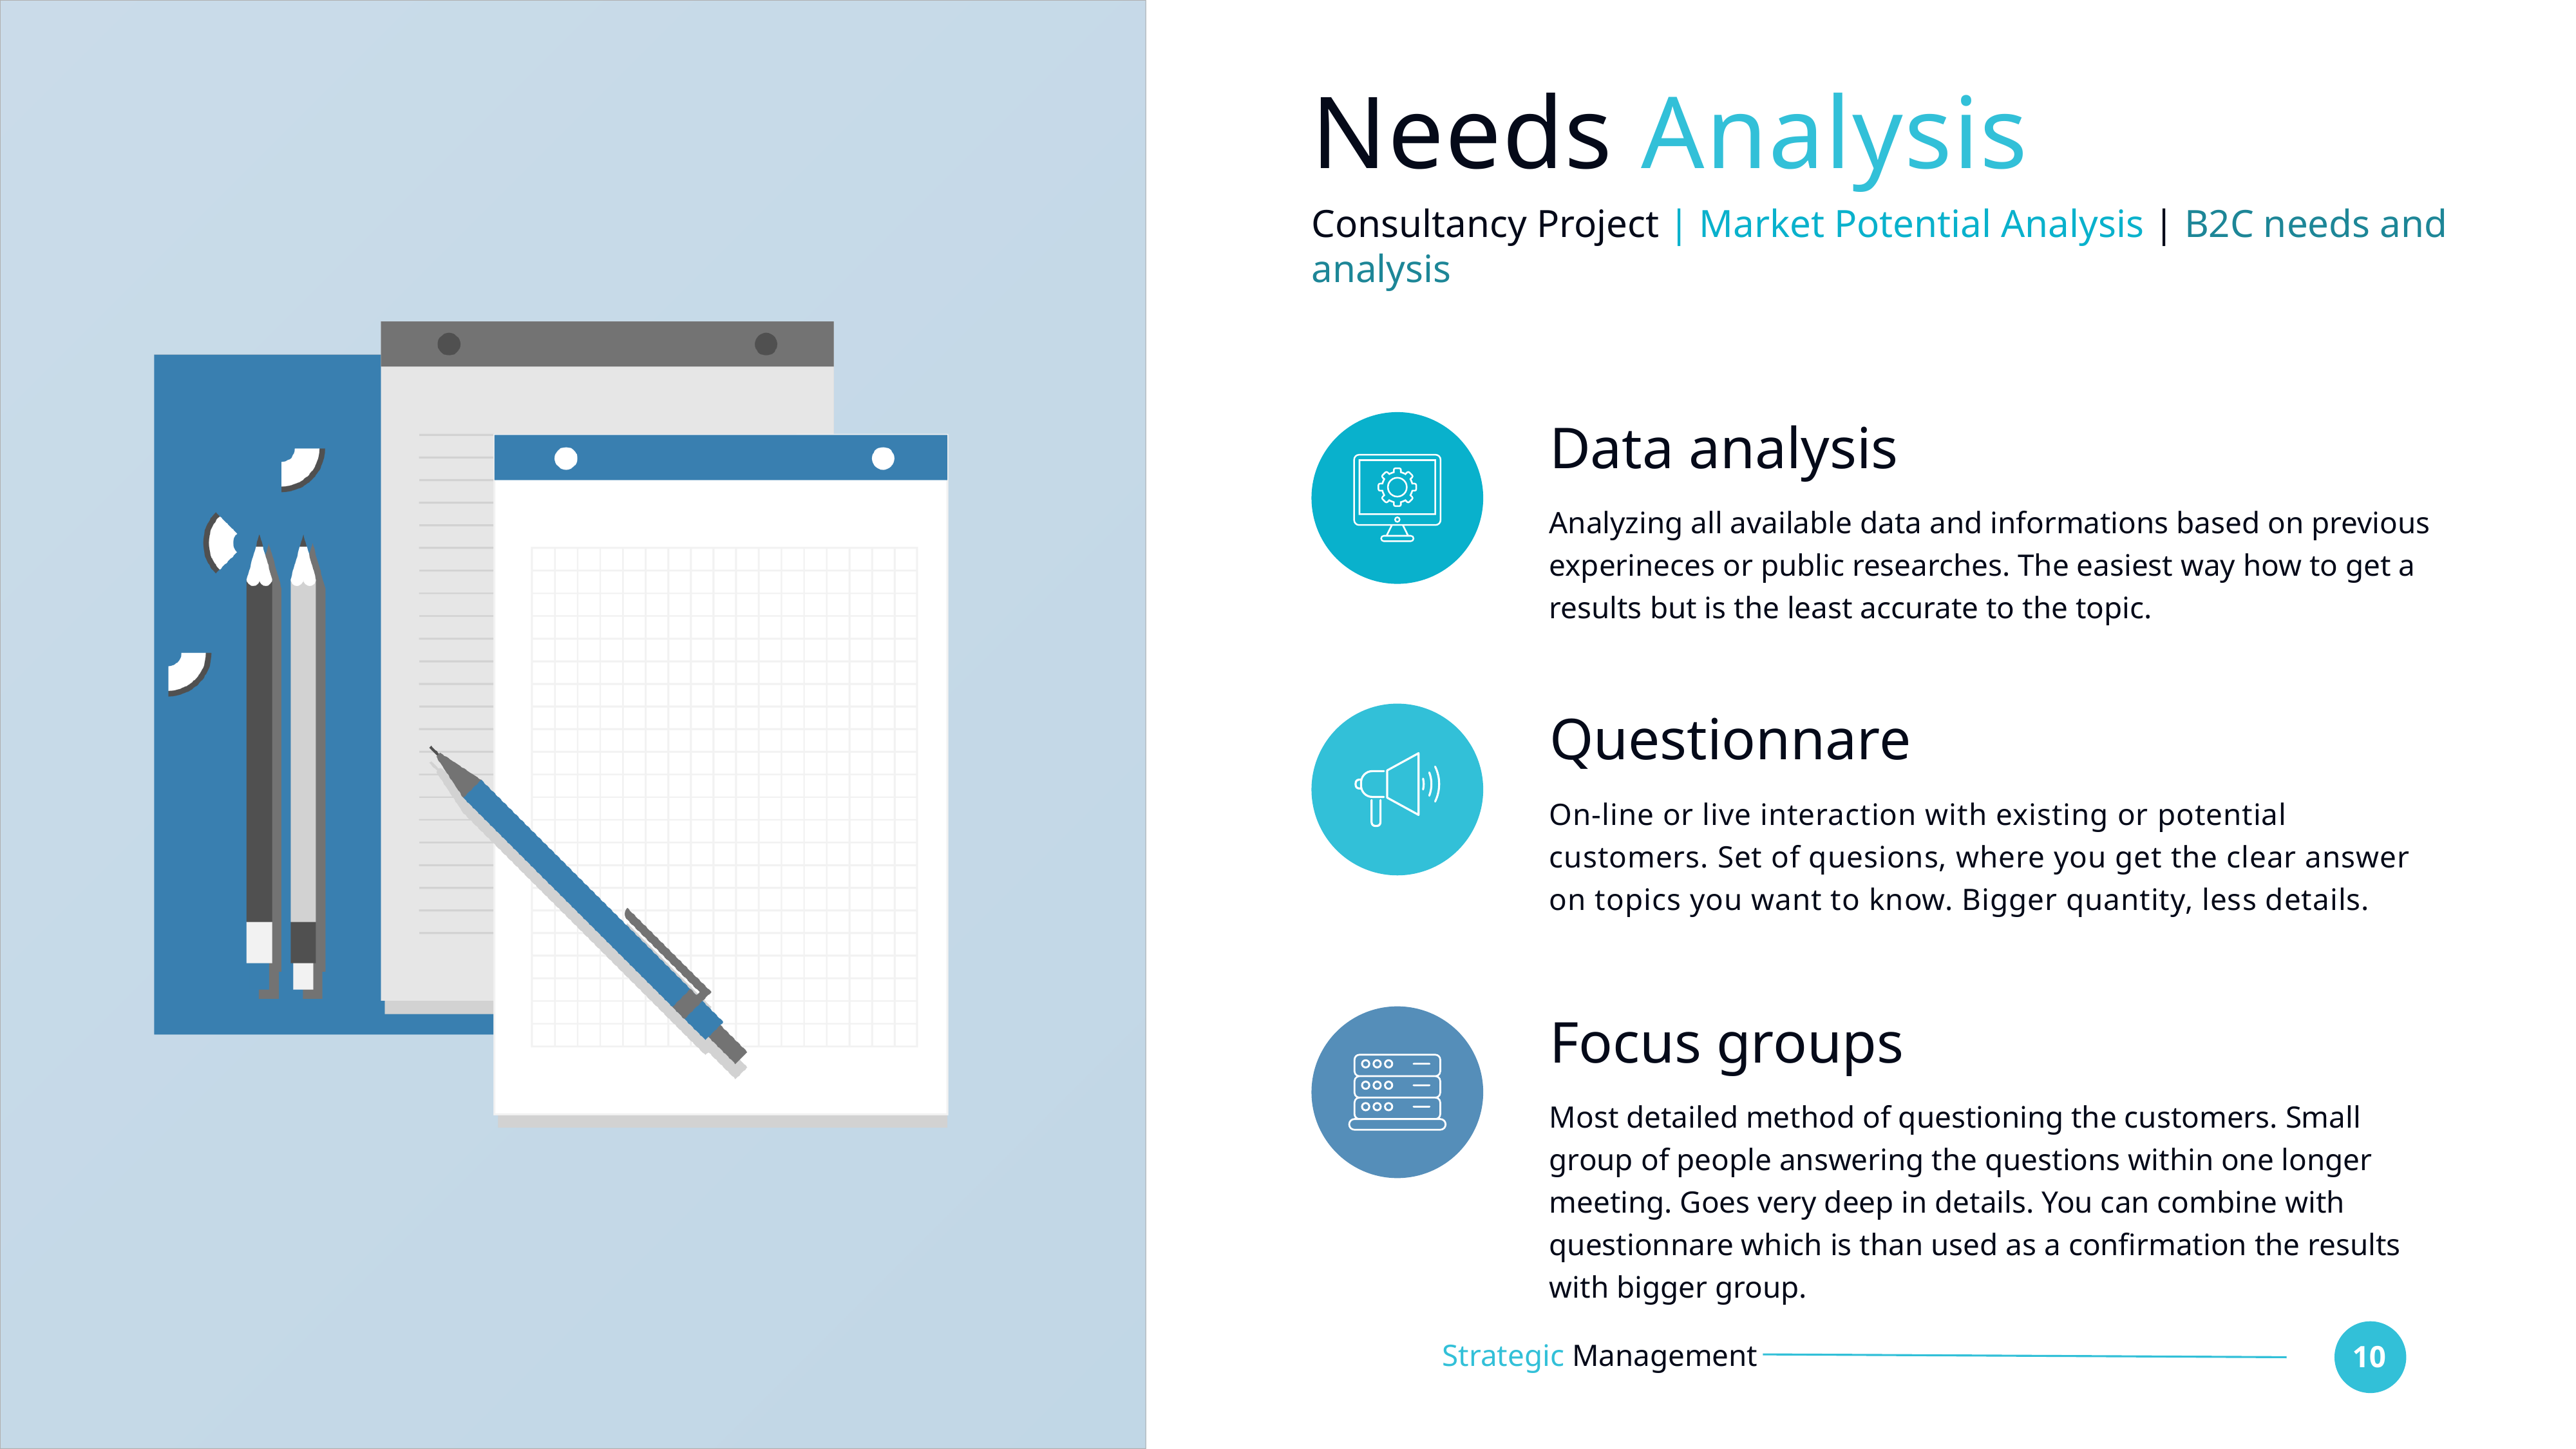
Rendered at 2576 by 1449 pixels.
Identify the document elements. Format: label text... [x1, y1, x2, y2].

text_box [1348, 1054, 1447, 1131]
text_box Questionnare [1549, 703, 2146, 772]
text_box [1386, 752, 1420, 816]
text_box [1434, 765, 1441, 803]
text_box [1354, 770, 1385, 828]
text_box Most detailed method of questioning the customers. Small group of people answering the questions within one longer meeting. Goes very deep in details. You can combine with questionnare which is than used as a confirmation the results with bigger group. [1549, 1091, 2436, 1304]
text_box [1428, 771, 1433, 797]
text_box Data analysis [1549, 412, 2146, 480]
list Consultancy Project | Market Potential Analysis | B2C needs and analysis [1311, 200, 2555, 247]
text_box [1353, 453, 1442, 542]
text_box [1311, 703, 1484, 876]
text_box [1311, 1005, 1484, 1179]
title Needs Analysis [1311, 68, 2268, 192]
text_box Focus groups [1549, 1006, 2146, 1074]
text_box [1311, 411, 1484, 585]
text_box Analyzing all available data and informations based on previous experineces or public researches. The easiest way how to get a results but is the least accurate to the topic. [1549, 497, 2436, 625]
text_box [1422, 777, 1425, 791]
text_box On-line or live interaction with existing or potential customers. Set of quesions, where you get the clear answer on topics you want to know. Bigger quantity, less details. [1549, 788, 2436, 916]
picture [0, 0, 1195, 1449]
